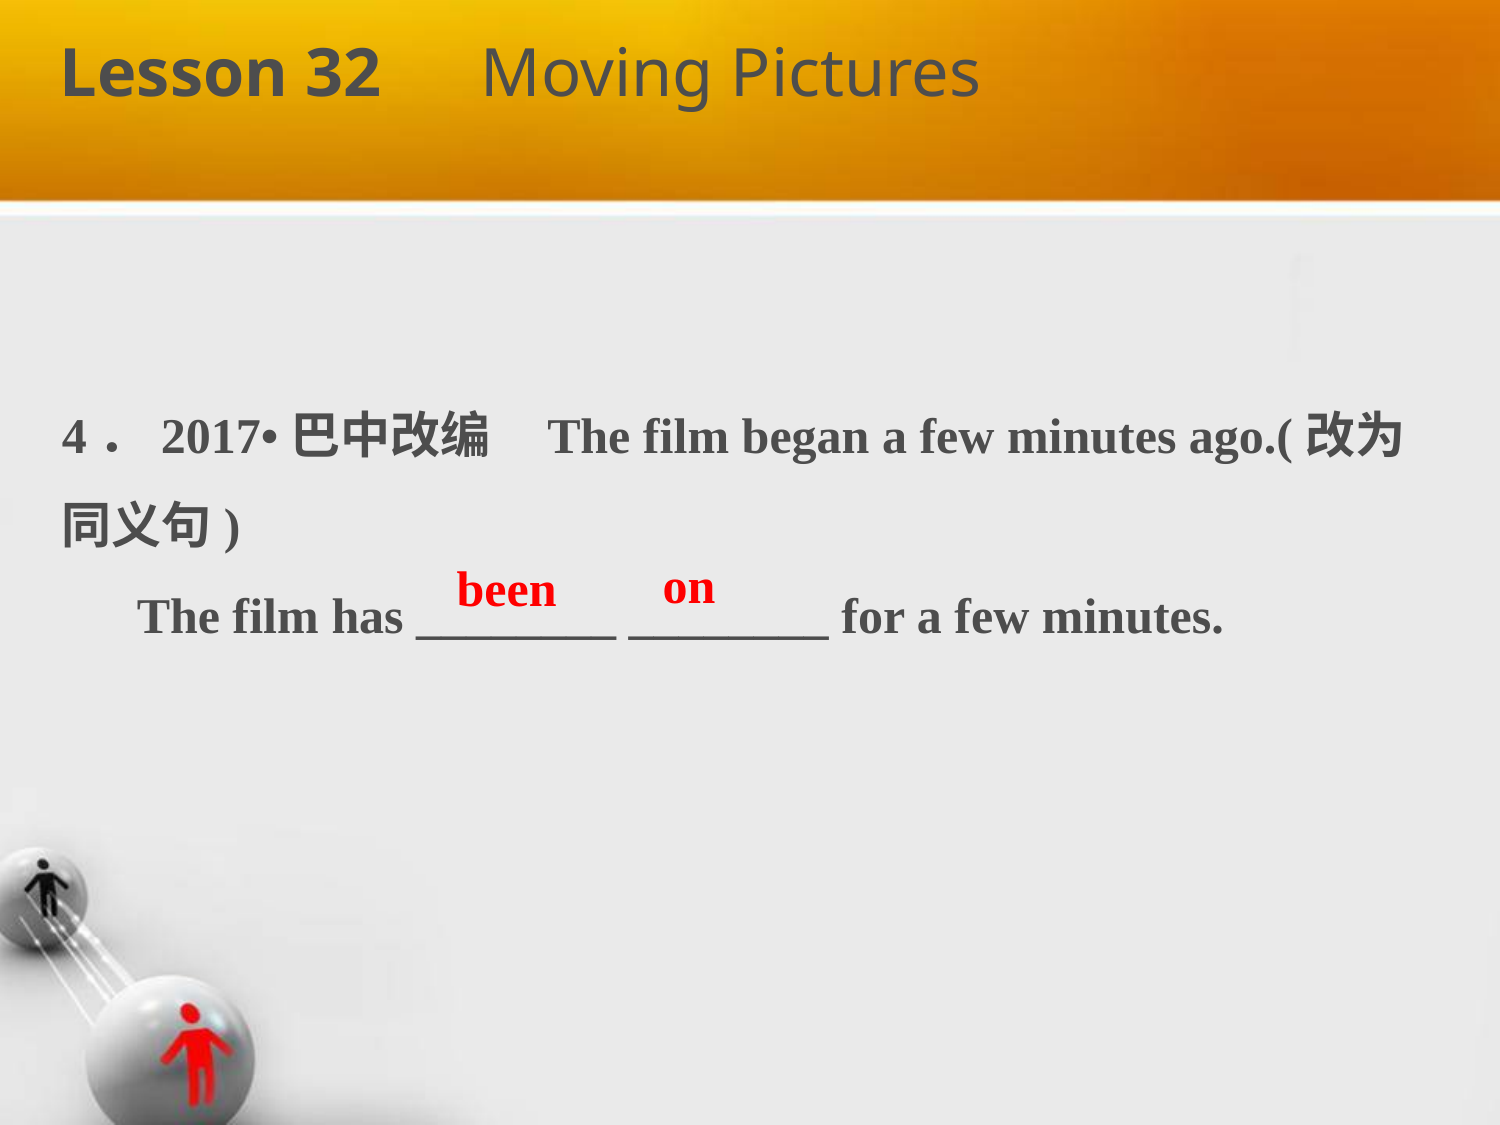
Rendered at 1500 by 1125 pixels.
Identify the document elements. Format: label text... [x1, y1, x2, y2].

text_box Lesson 32 Moving Pictures [44, 22, 997, 118]
picture [0, 0, 1500, 1125]
text_box been [441, 548, 585, 624]
text_box 4．2017•巴中改编 The film began a few minutes ago.(改为同义句) The film has ________ ________ for a few minutes. [47, 366, 1450, 651]
text_box on [647, 546, 743, 621]
